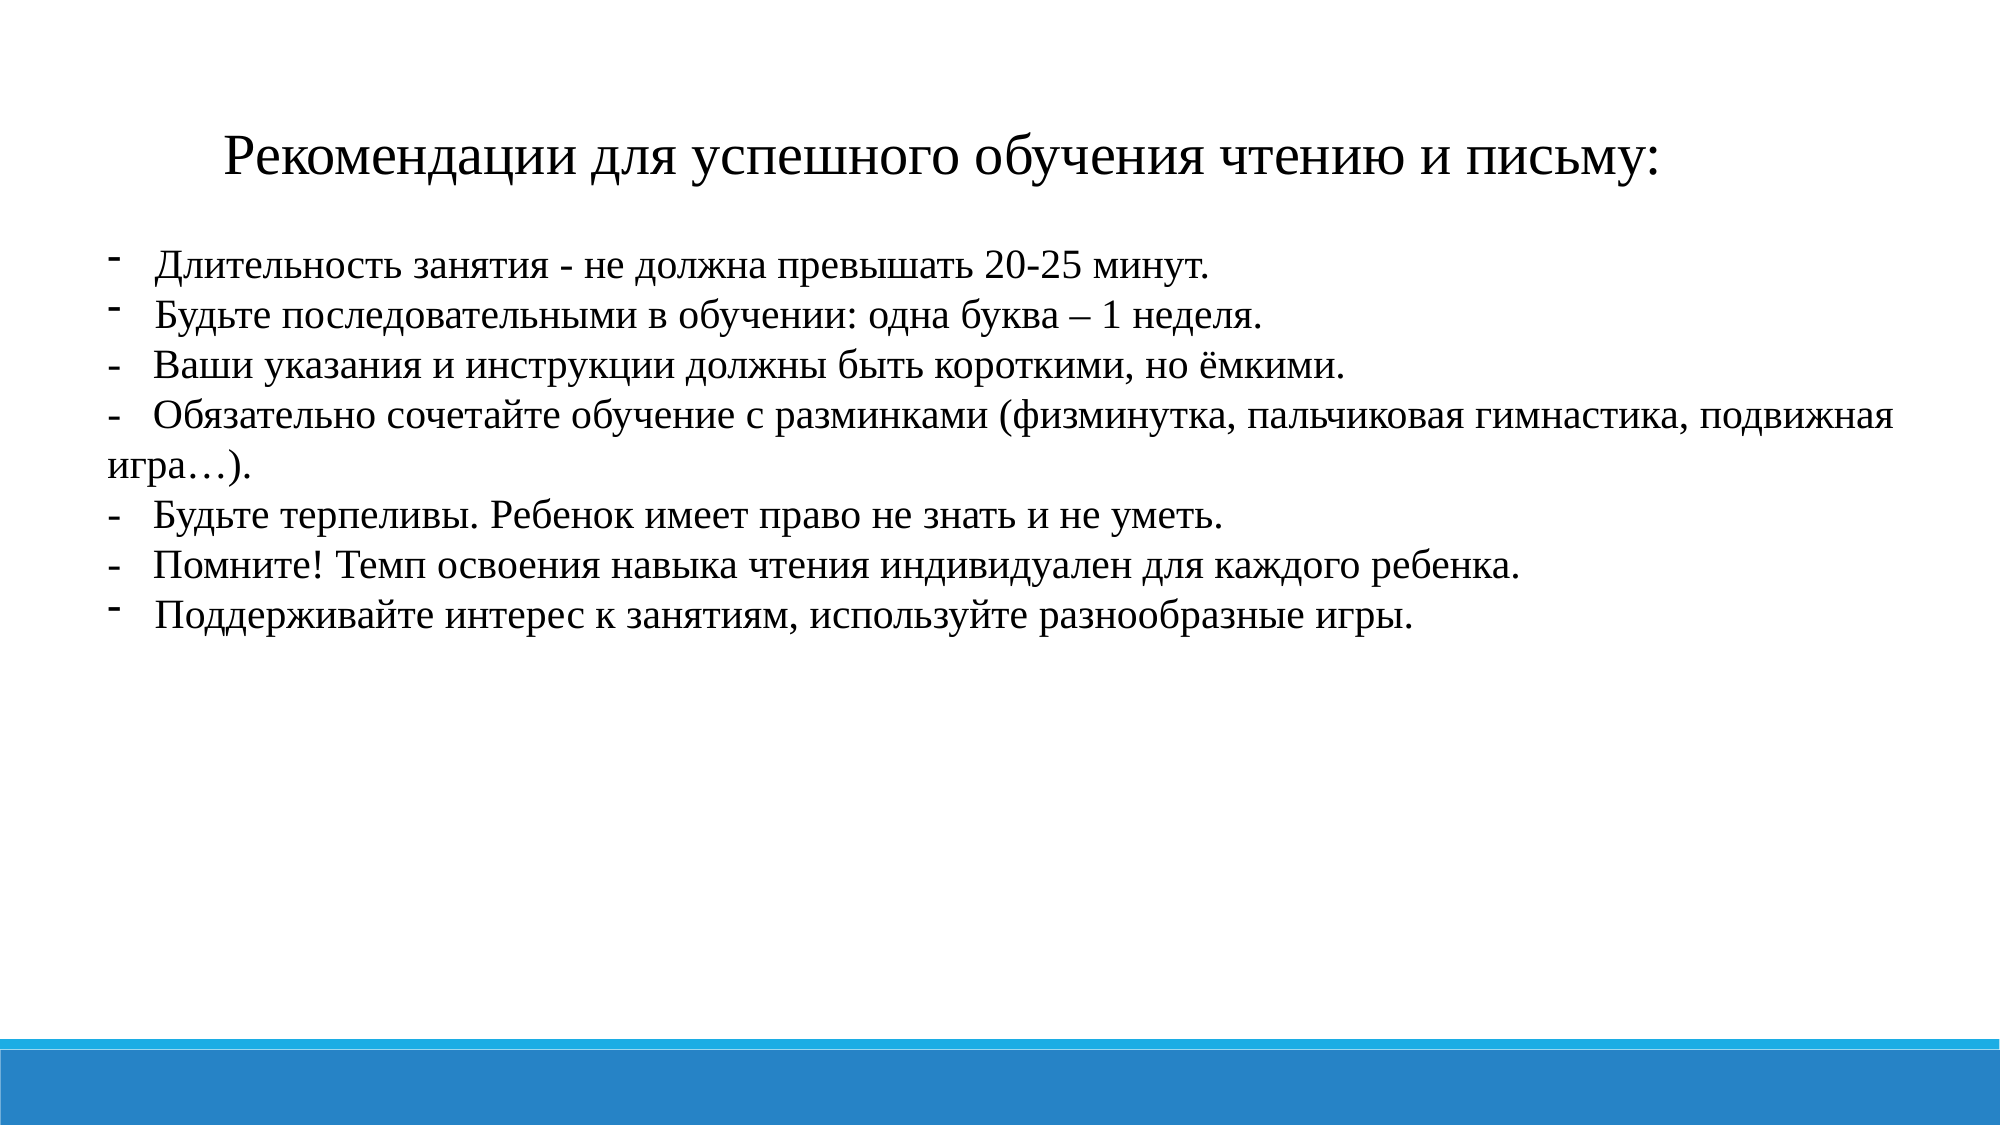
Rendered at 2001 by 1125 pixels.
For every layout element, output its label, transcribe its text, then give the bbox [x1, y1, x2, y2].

text_box Рекомендации для успешного обучения чтению и письму: Длительность занятия - не должна превышать 20-25 минут. Будьте последовательными в обучении: одна буква – 1 неделя. - Ваши указания и инструкции должны быть короткими, но ёмкими. - Обязательно сочетайте обучение с разминками (физминутка, пальчиковая гимнастика, подвижная игра…). - Будьте терпеливы. Ребенок имеет право не знать и не уметь. - Помните! Темп освоения навыка чтения индивидуален для каждого ребенка. Поддерживайте интерес к занятиям, используйте разнообразные игры. [92, 64, 1948, 780]
